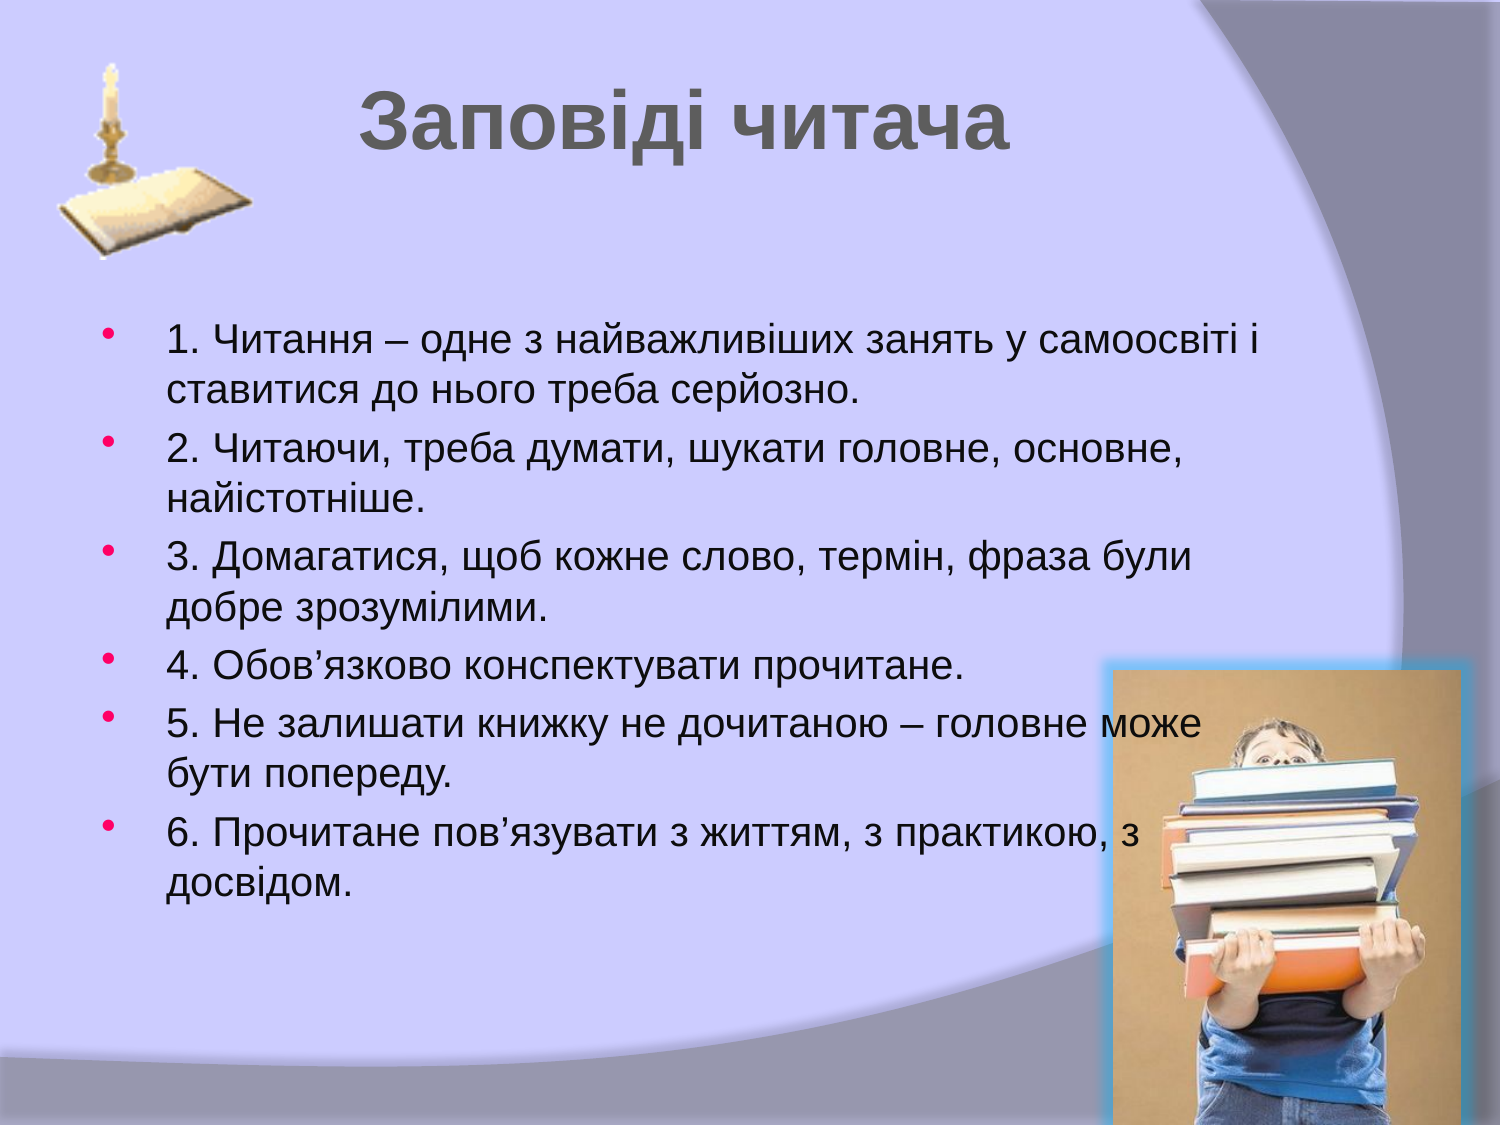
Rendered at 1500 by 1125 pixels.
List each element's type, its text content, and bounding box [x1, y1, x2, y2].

picture [46, 46, 260, 260]
list 1. Читання – одне з найважливіших занять у самоосвіті і ставитися до нього треба серйозно. 2. Читаючи, треба думати, шукати головне, основне, найістотніше. 3. Домагатися, щоб кожне слово, термін, фраза були добре зрозумілими. 4. Обов’язково конспектувати прочитане. 5. Не залишати книжку не дочитаною – головне може бути попереду. 6. Прочитане пов’язувати з життям, з практикою, з досвідом. [81, 304, 1308, 1048]
picture [1113, 670, 1462, 1125]
text_box Заповіді читача [343, 58, 1026, 174]
